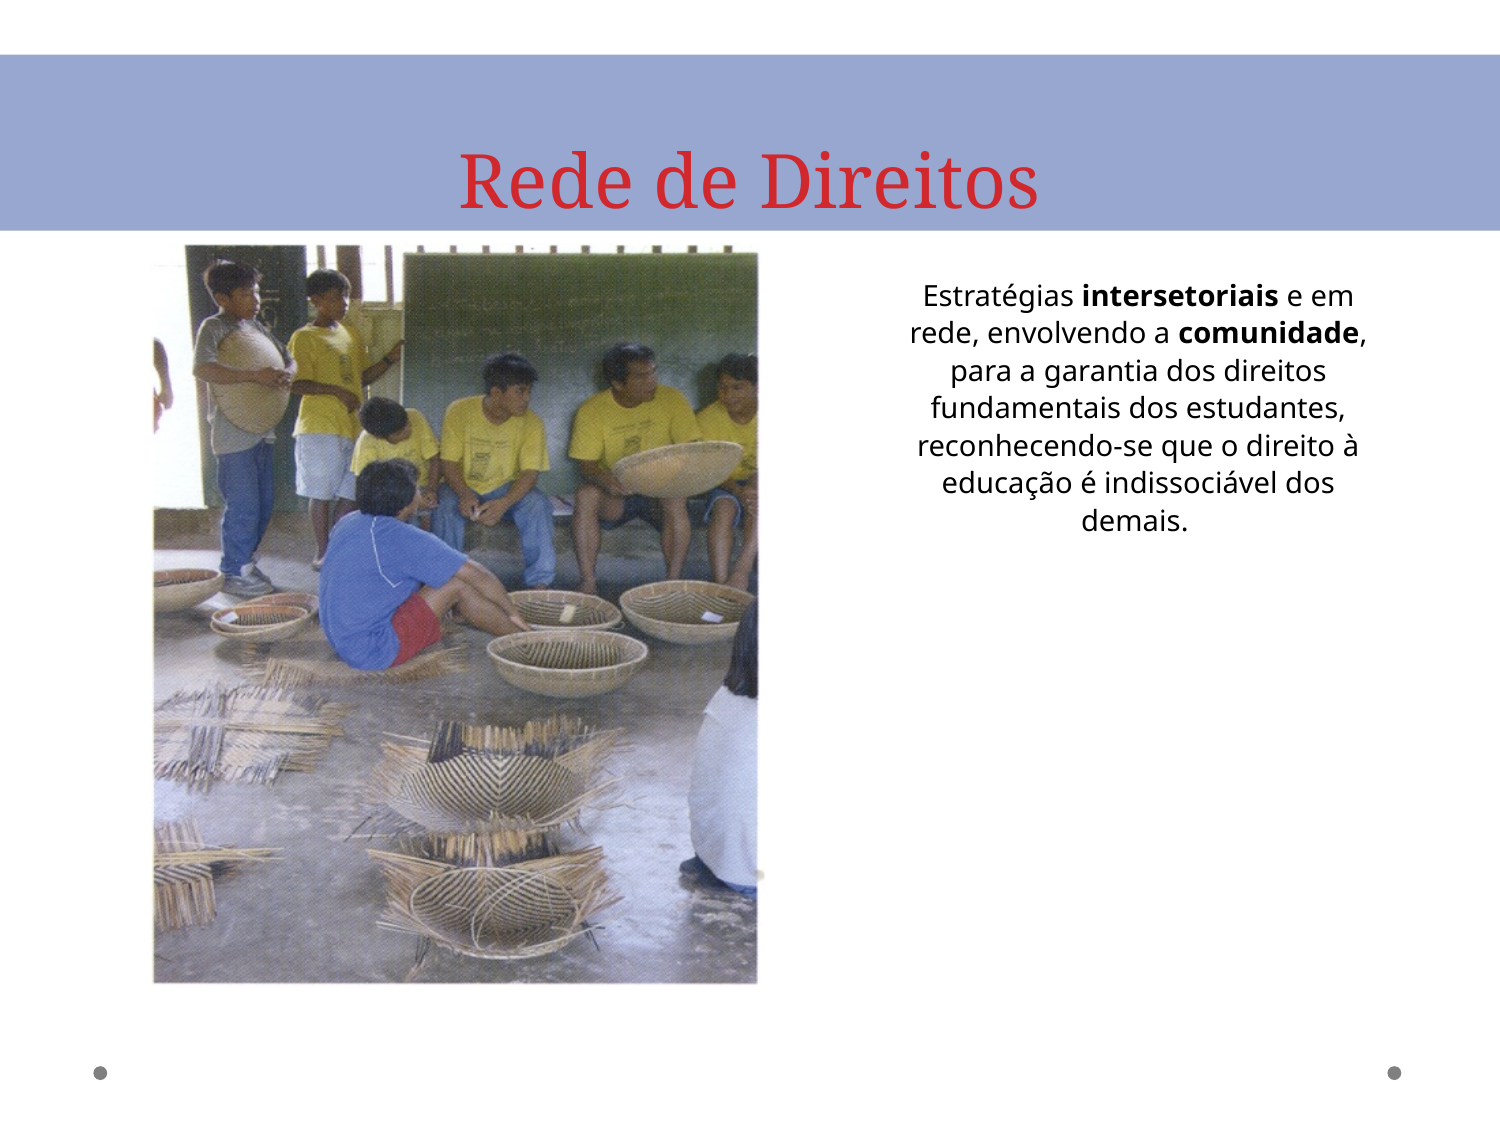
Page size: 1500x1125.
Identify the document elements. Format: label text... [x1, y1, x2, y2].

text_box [150, 243, 765, 986]
list Estratégias intersetoriais e em rede, envolvendo a comunidade, para a garantia dos direitos fundamentais dos estudantes, reconhecendo-se que o direito à educação é indissociável dos demais. [891, 267, 1386, 873]
title Rede de Direitos [0, 54, 1500, 231]
